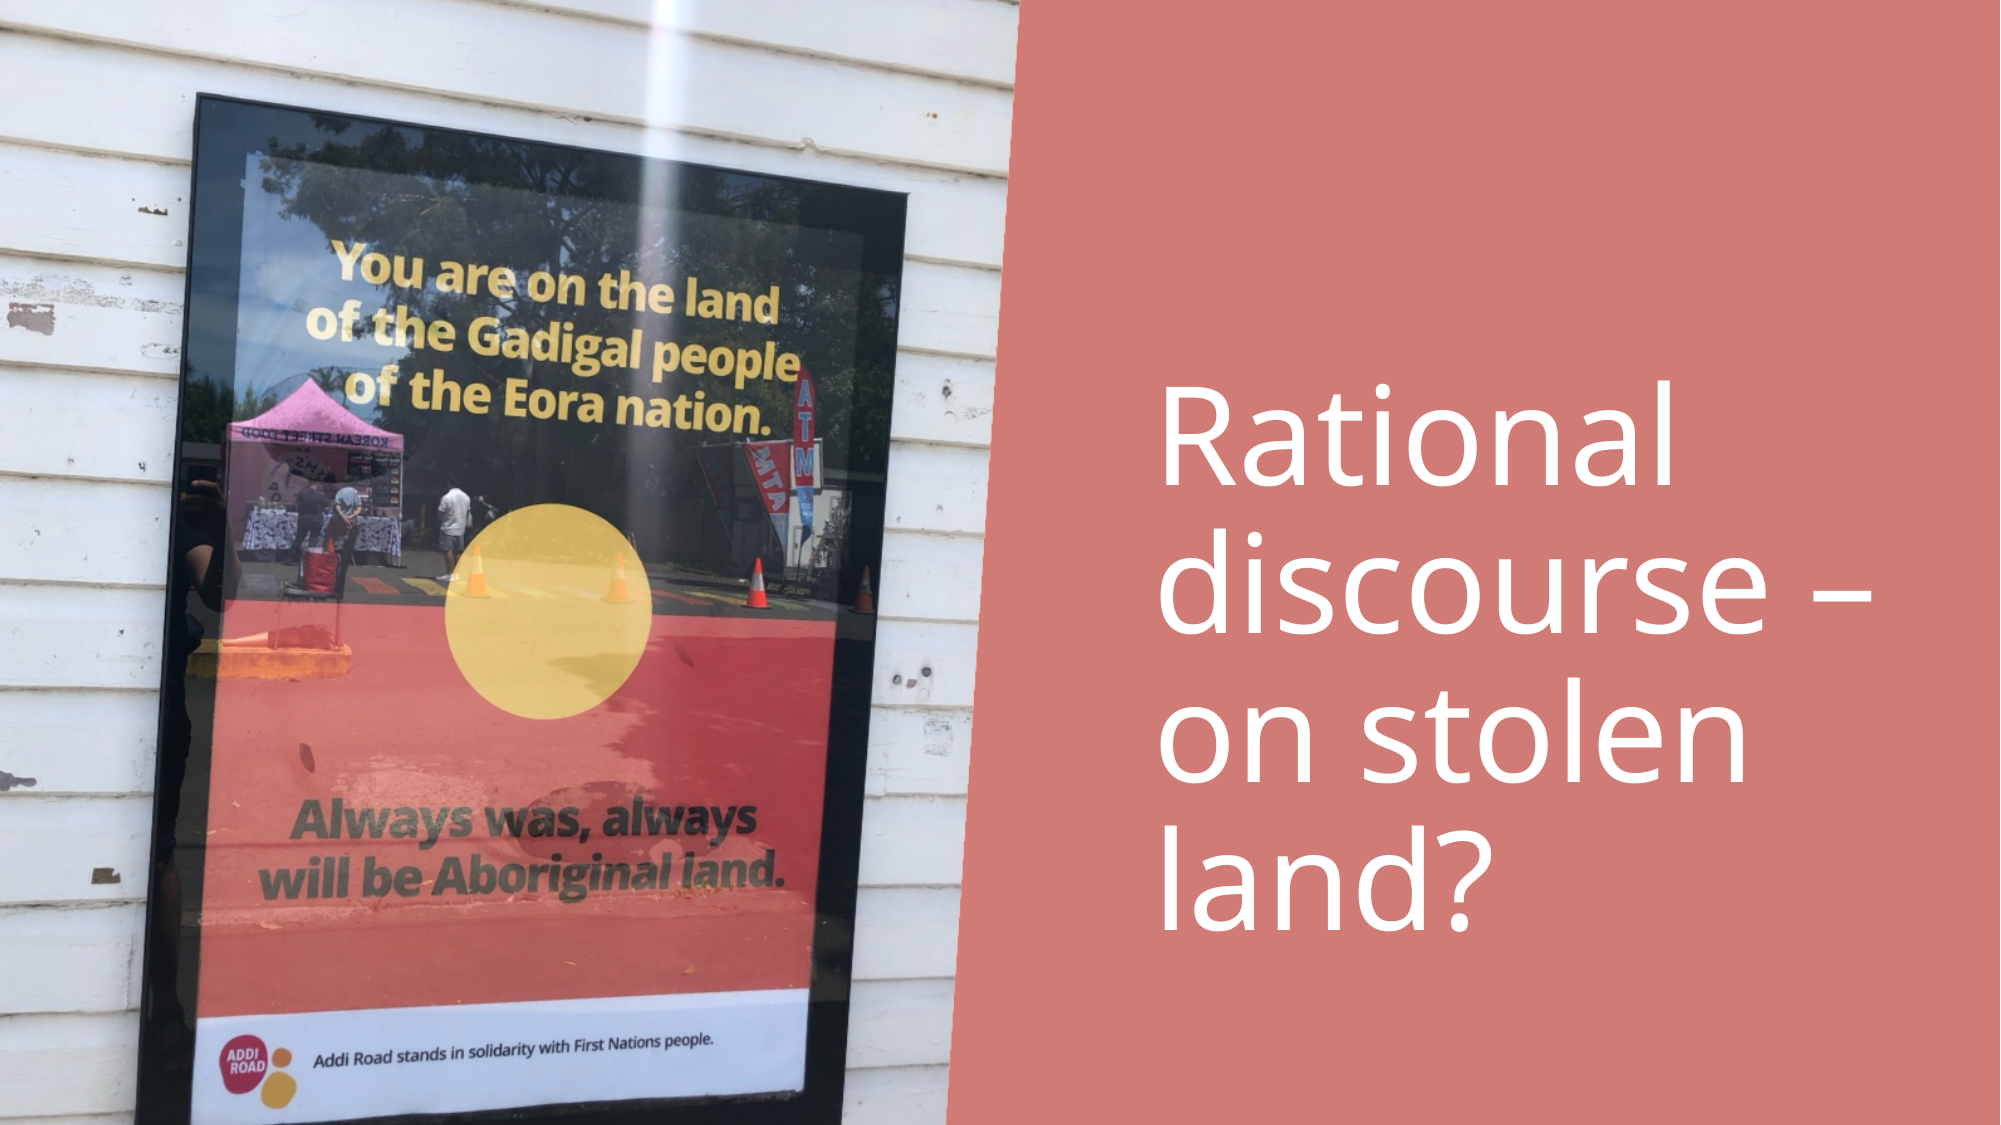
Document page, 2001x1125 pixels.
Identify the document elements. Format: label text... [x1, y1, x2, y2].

picture [0, 0, 1155, 1125]
title Rational discourse – on stolen land? [1155, 303, 2000, 968]
